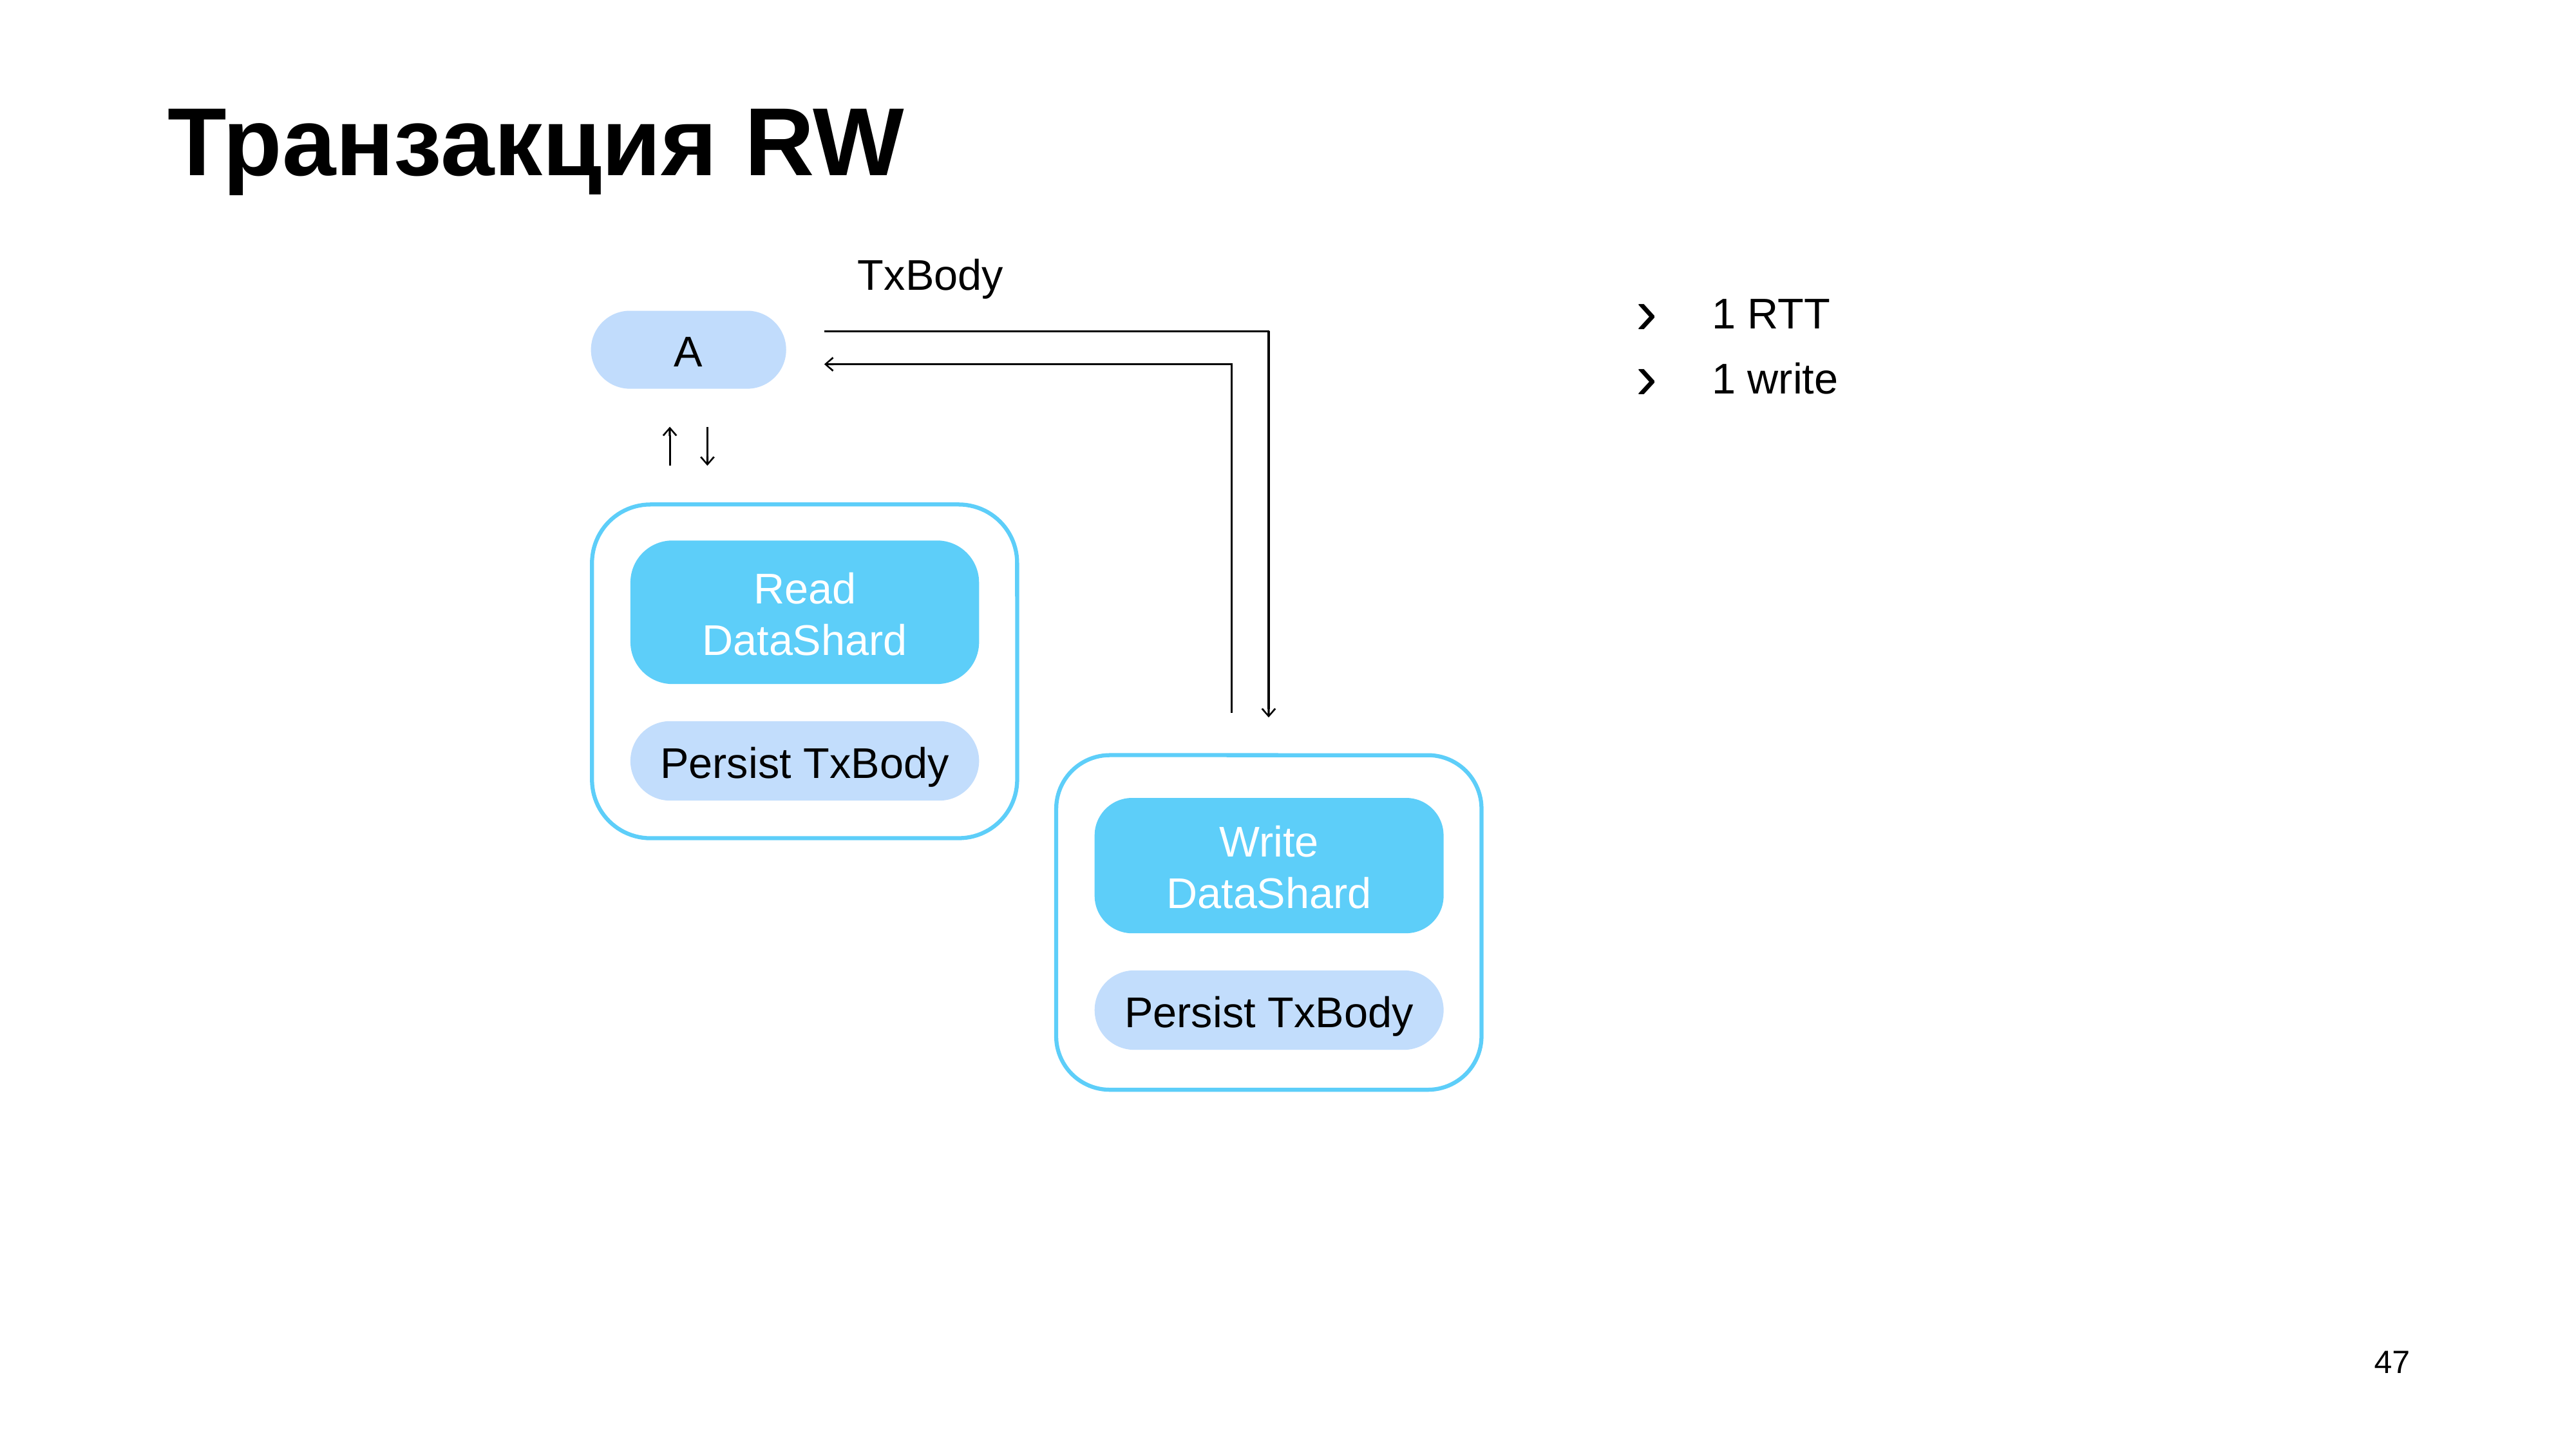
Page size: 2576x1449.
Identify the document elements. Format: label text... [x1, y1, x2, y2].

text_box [592, 247, 1482, 1090]
text_box 1 RTT 1 write [1636, 285, 2460, 1372]
title Транзакция RW [167, 57, 2411, 212]
slide_number 47 [2294, 1333, 2410, 1380]
